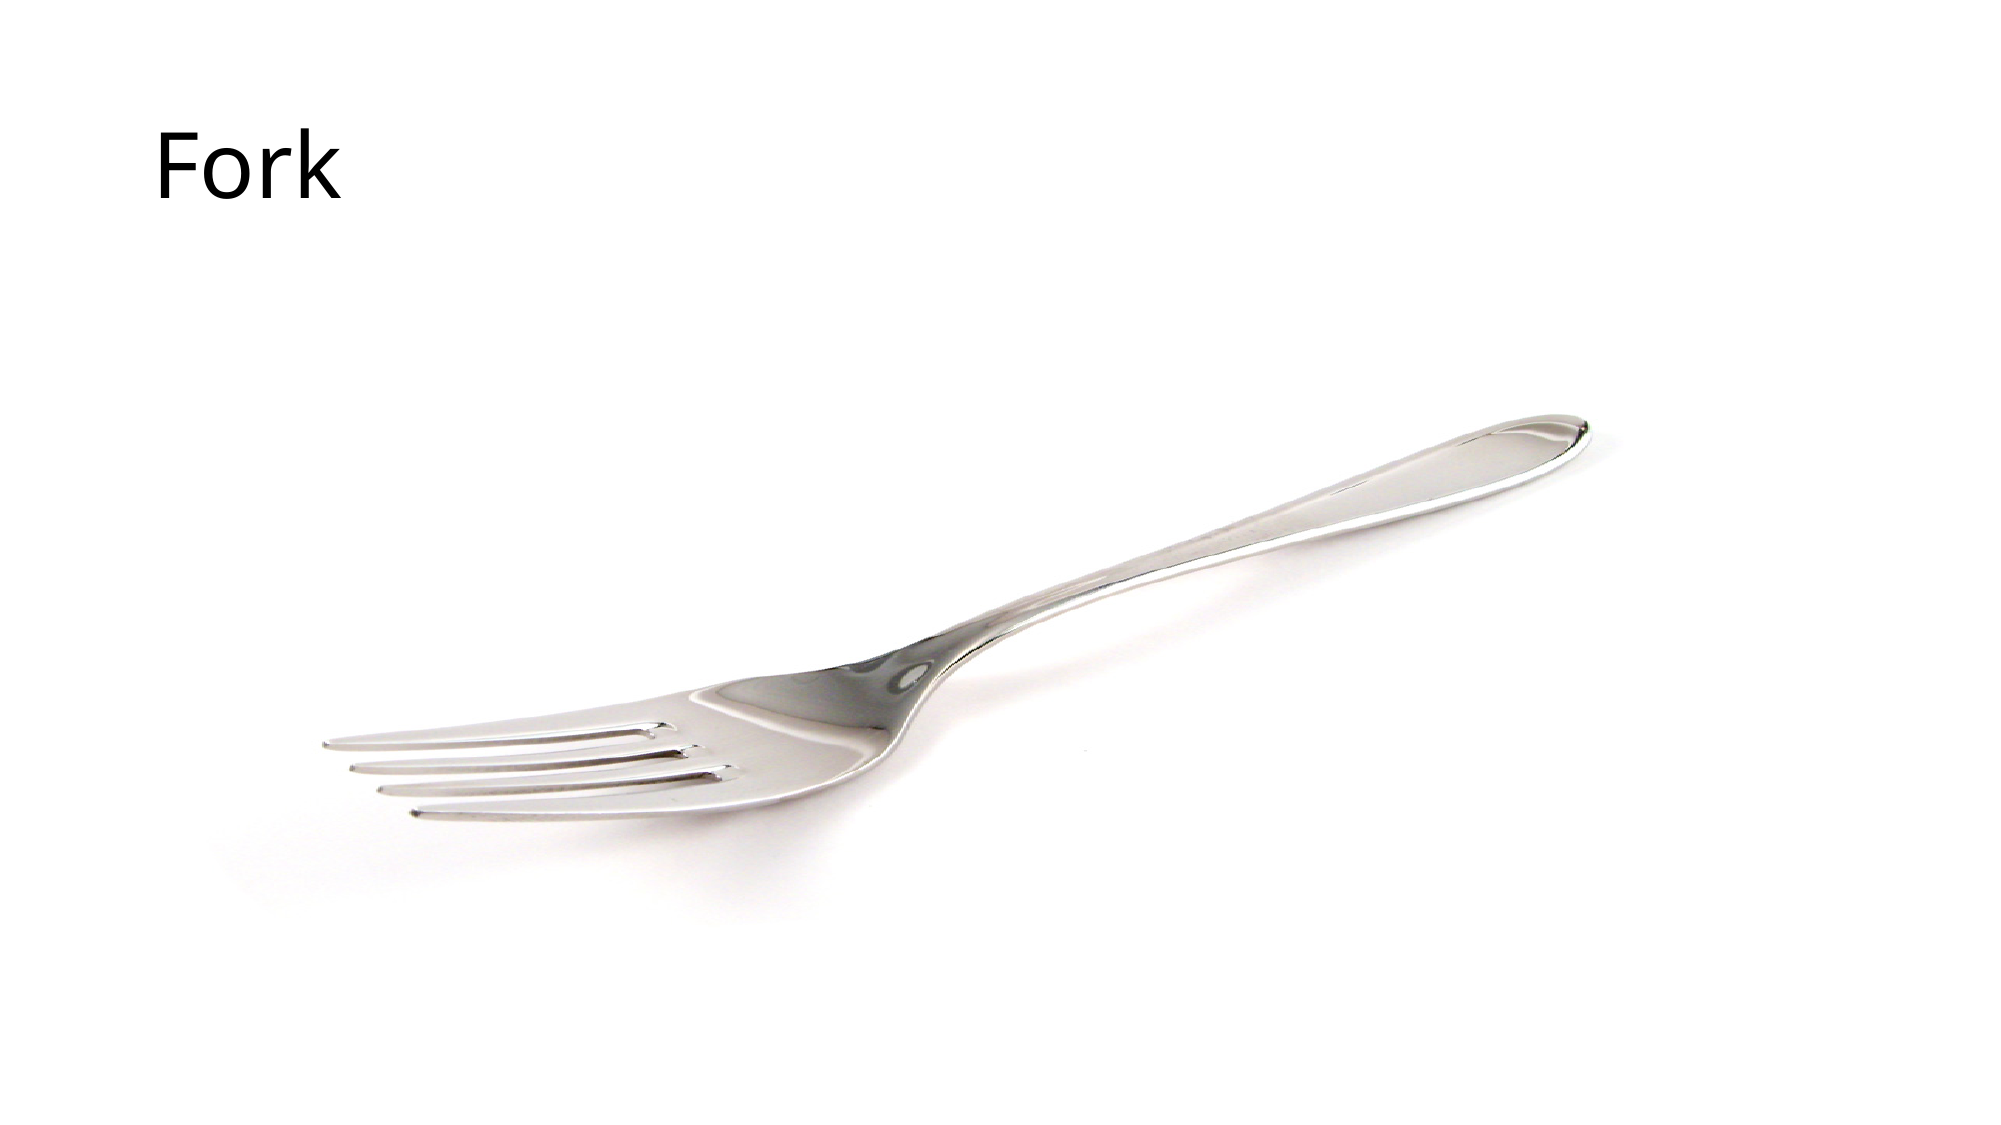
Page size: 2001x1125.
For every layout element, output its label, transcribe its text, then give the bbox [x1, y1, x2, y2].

title Fork [137, 59, 1863, 278]
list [151, 299, 1736, 1014]
